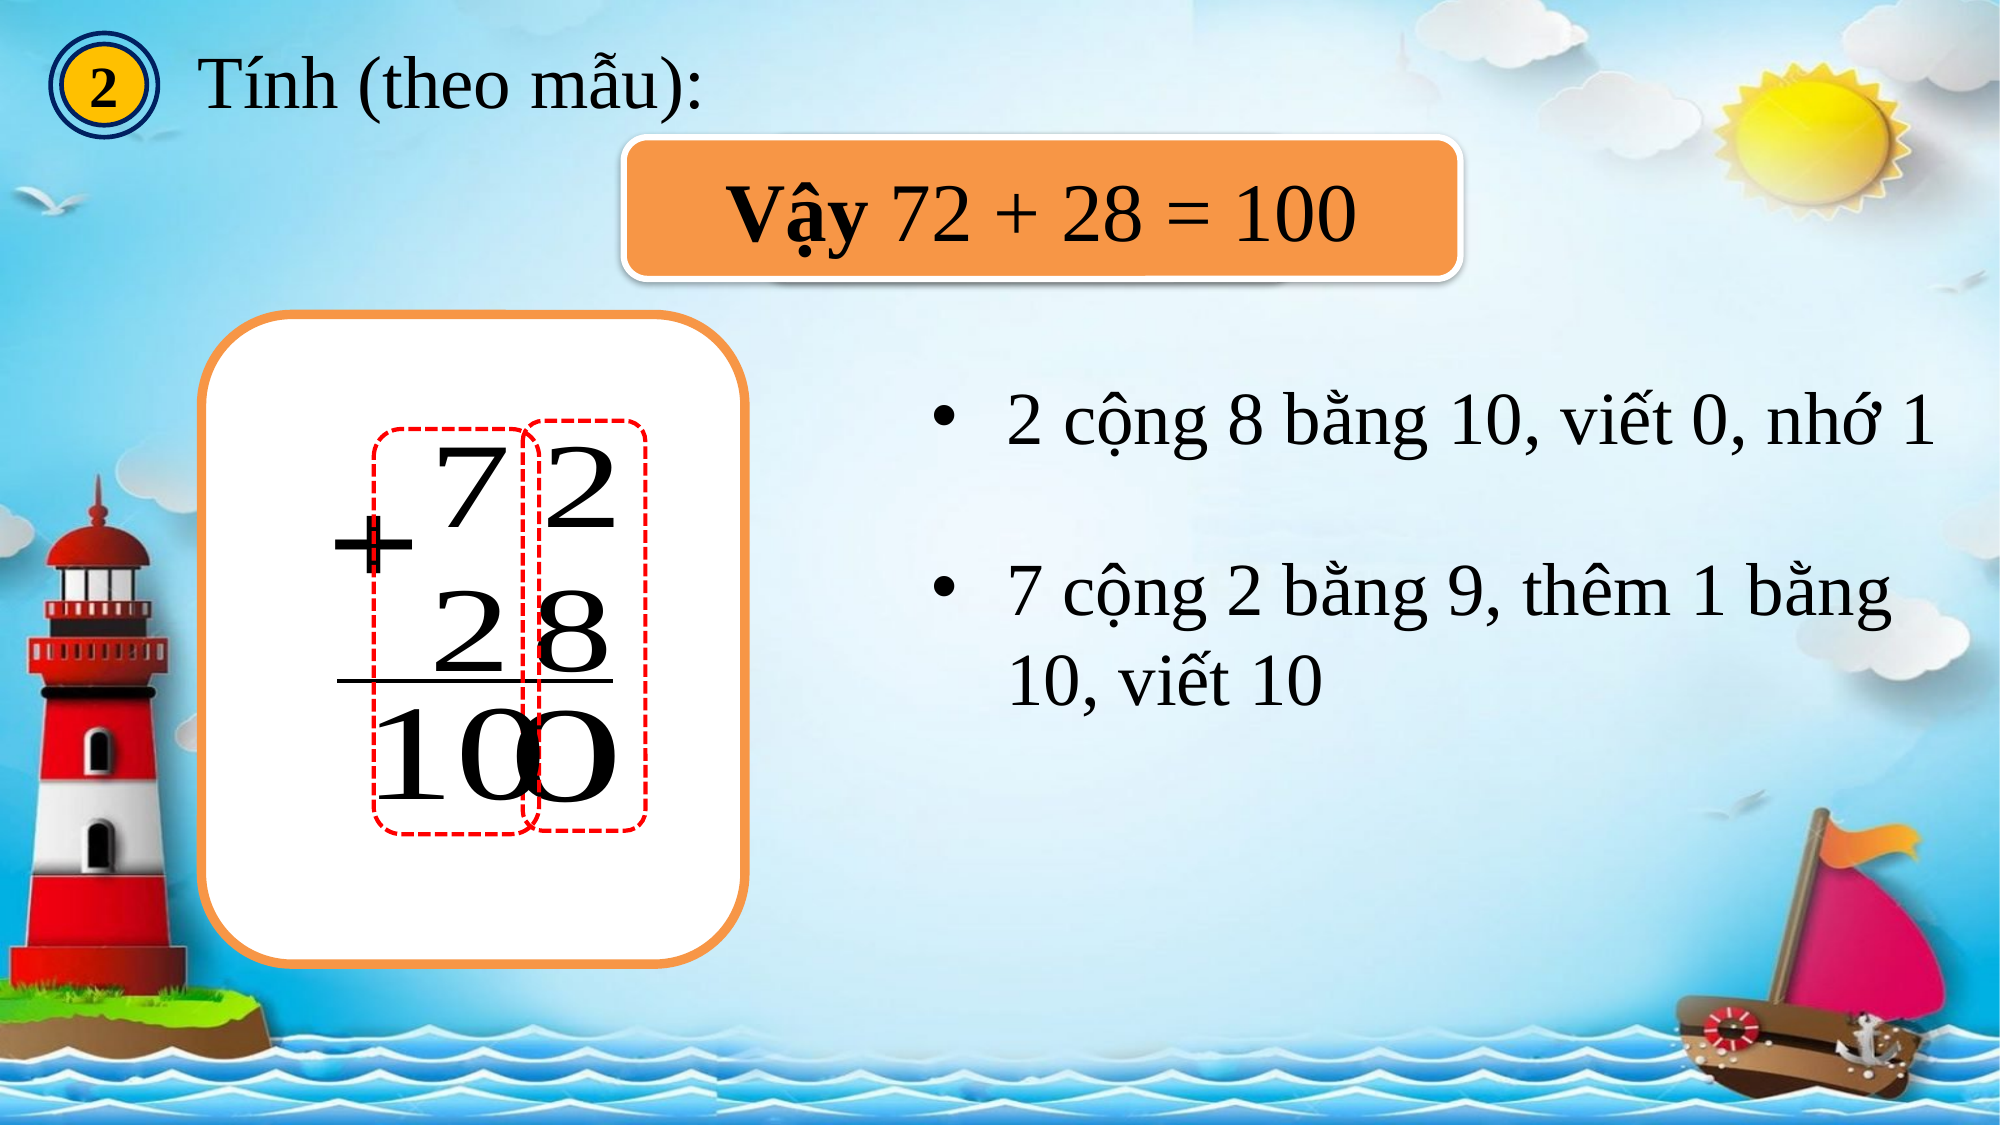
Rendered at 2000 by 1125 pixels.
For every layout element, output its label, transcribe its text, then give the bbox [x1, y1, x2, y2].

text_box [523, 418, 648, 833]
text_box Vậy 72 + 28 = 100 [620, 134, 1464, 283]
text_box 7 cộng 2 bằng 9, thêm 1 bằng 10, viết 10 [916, 533, 1957, 728]
text_box [199, 312, 747, 967]
picture [0, 0, 2000, 1125]
text_box 2 cộng 8 bằng 10, viết 0, nhớ 1 [917, 362, 1957, 468]
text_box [50, 25, 764, 138]
text_box [371, 426, 542, 837]
